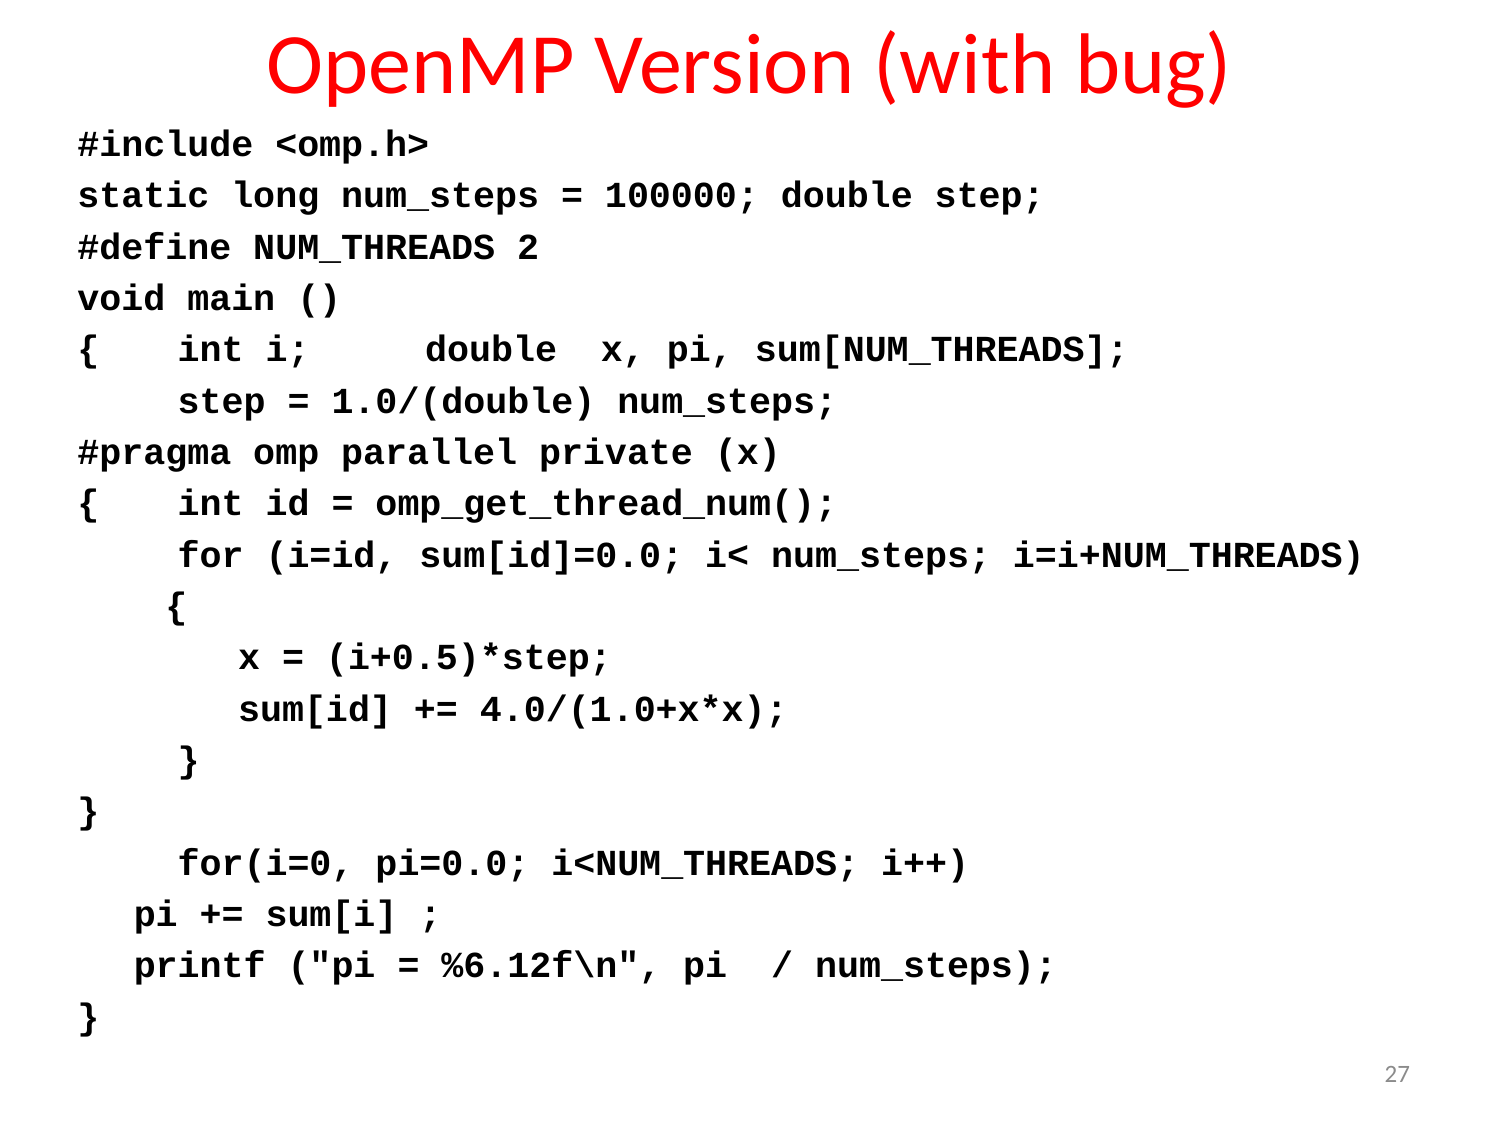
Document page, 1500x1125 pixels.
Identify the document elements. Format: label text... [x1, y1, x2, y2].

slide_number 27 [1074, 1042, 1425, 1103]
list #include <omp.h> static long num_steps = 100000; double step; #define NUM_THREADS 2 void main () { int i; double x, pi, sum[NUM_THREADS]; step = 1.0/(double) num_steps; #pragma omp parallel private (x) { int id = omp_get_thread_num(); for (i=id, sum[id]=0.0; i< num_steps; i=i+NUM_THREADS) { x = (i+0.5)*step; sum[id] += 4.0/(1.0+x*x); } } for(i=0, pi=0.0; i<NUM_THREADS; i++) pi += sum[i] ; printf ("pi = %6.12f\n", pi / num_steps); } [62, 112, 1425, 1057]
title OpenMP Version (with bug) [75, 0, 1425, 112]
